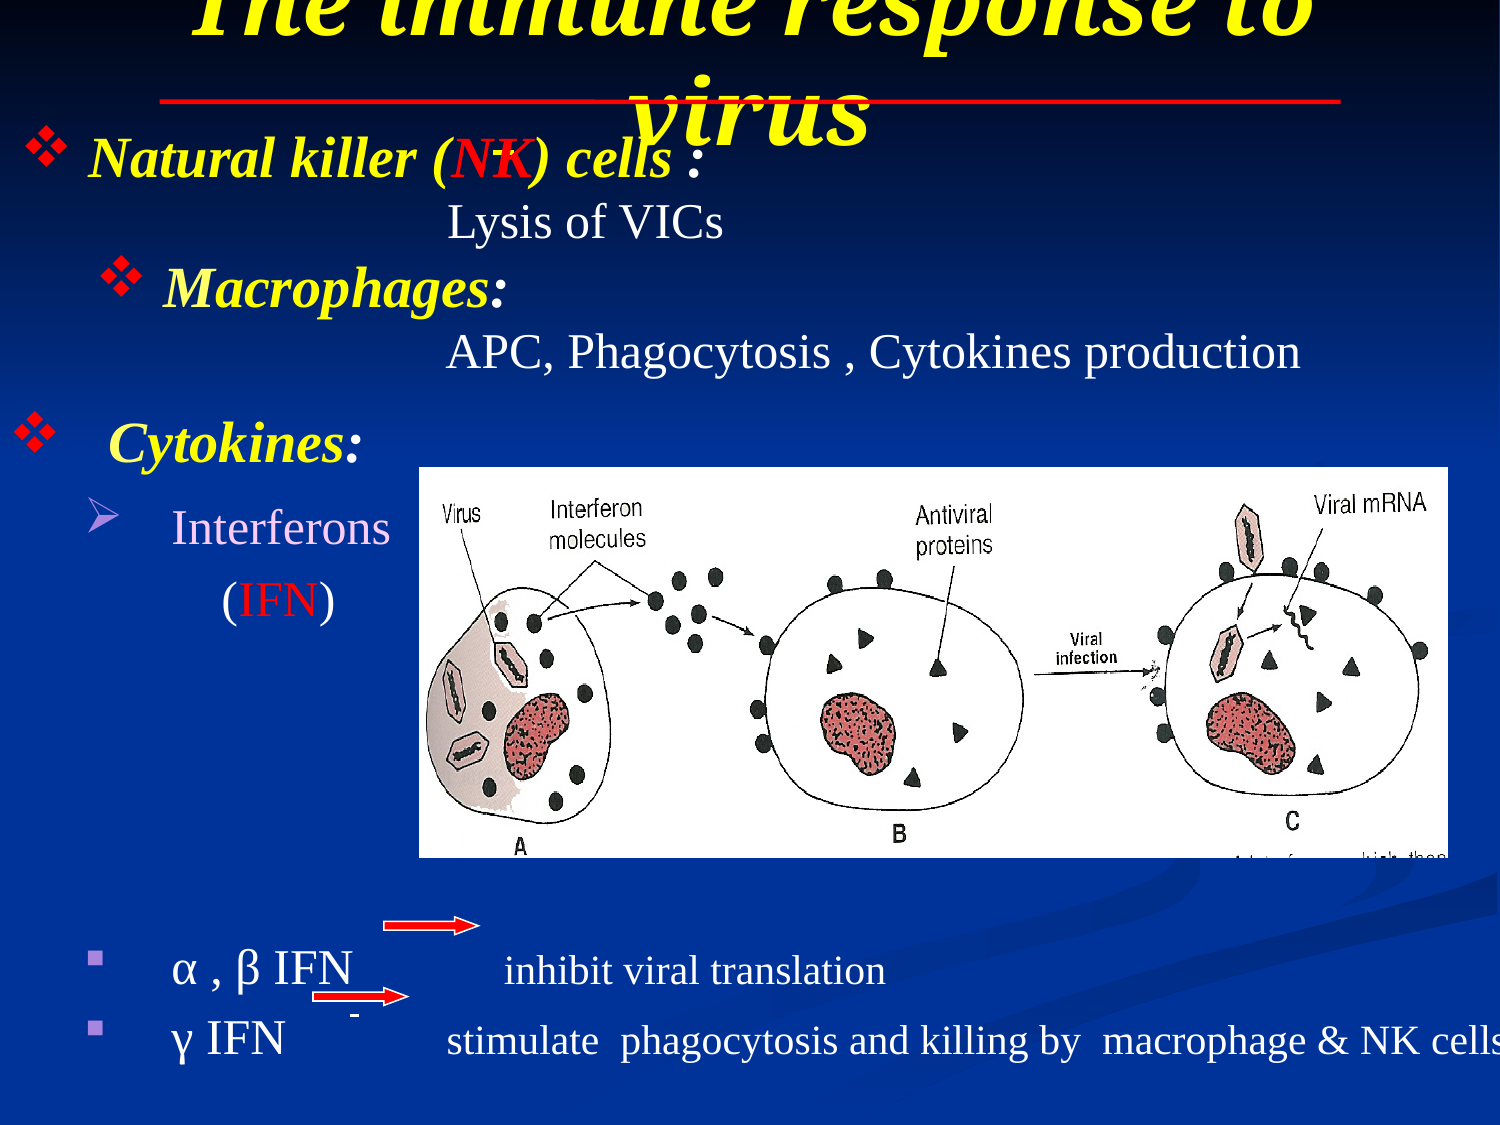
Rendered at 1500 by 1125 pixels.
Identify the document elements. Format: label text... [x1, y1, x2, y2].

title The immune response to virus [74, 0, 1426, 148]
list Cytokines: Interferons (IFN) α , β IFN inhibit viral translation γ IFN stimulate phagocytosis and killing by macrophage & NK cells [0, 396, 1500, 1125]
text_box [383, 916, 479, 935]
text_box Natural killer (NK) cells : Lysis of VICs Macrophages: APC, Phagocytosis , Cytokines production [5, 66, 1382, 457]
text_box [312, 987, 408, 1006]
picture [419, 467, 1448, 858]
